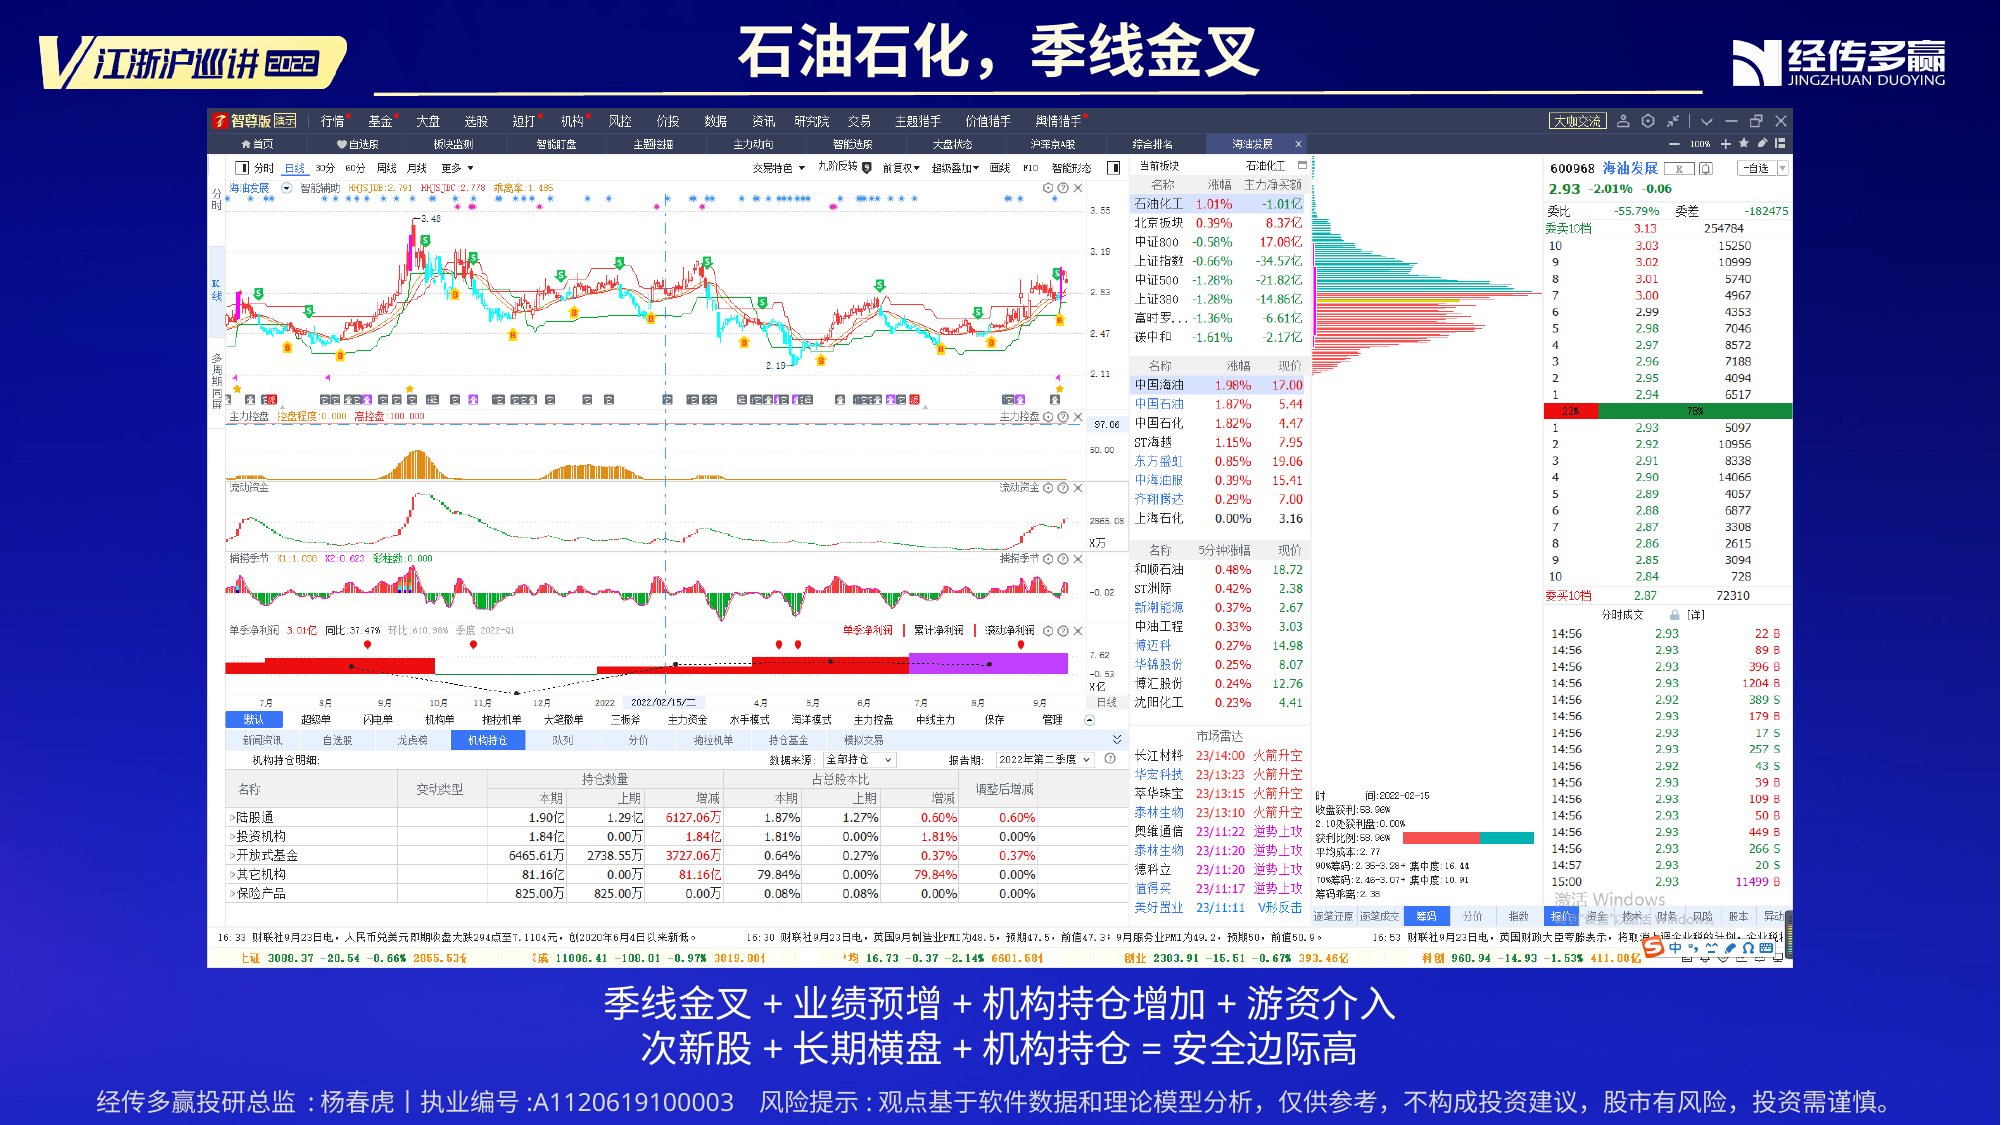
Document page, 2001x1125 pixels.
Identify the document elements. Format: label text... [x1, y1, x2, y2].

text_box 石油石化，季线金叉 [544, 7, 1456, 92]
picture [0, 0, 2000, 1125]
text_box 季线金叉+业绩预增+机构持仓增加+游资介入 次新股+长期横盘+机构持仓=安全边际高 [272, 972, 1728, 1078]
